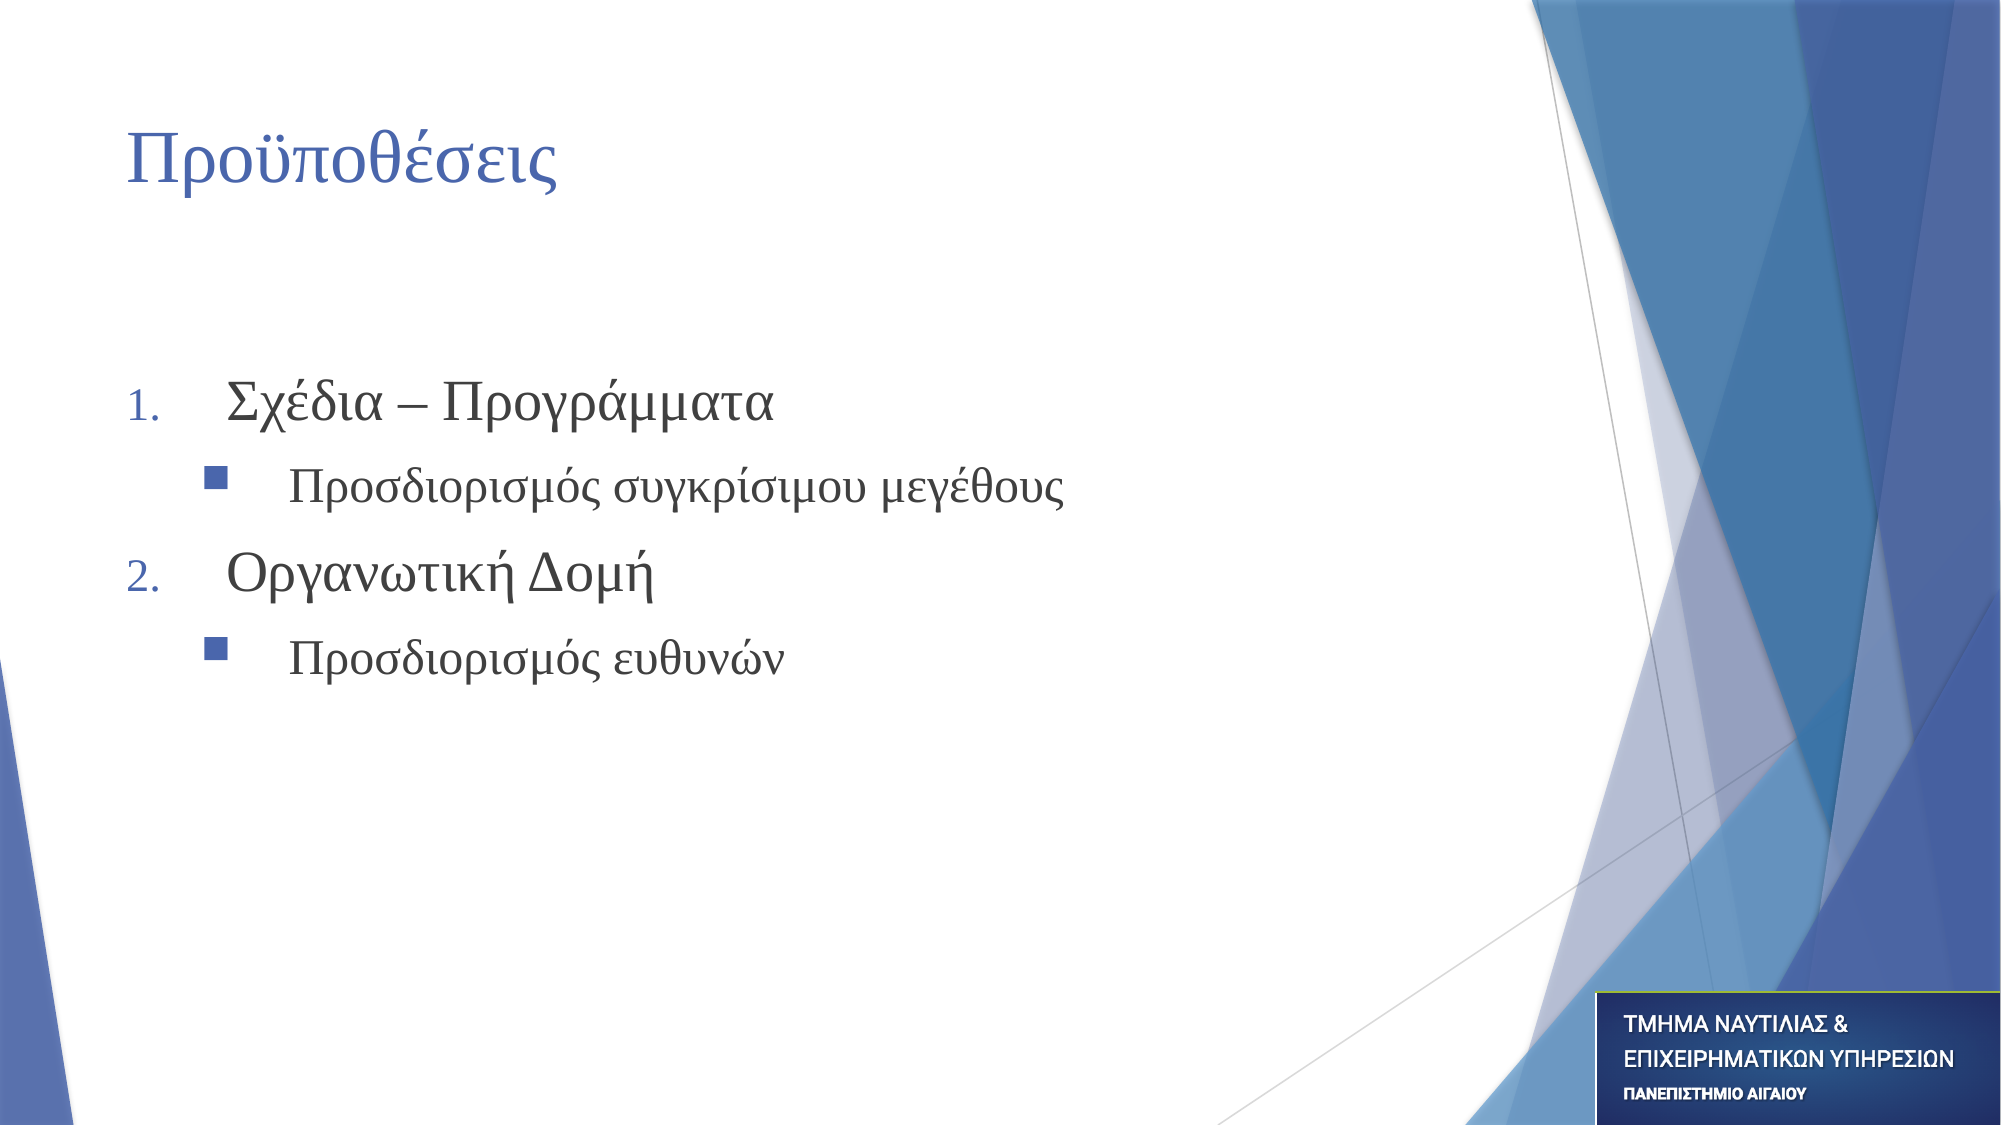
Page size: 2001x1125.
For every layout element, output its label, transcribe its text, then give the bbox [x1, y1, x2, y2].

list Σχέδια – Προγράμματα Προσδιορισμός συγκρίσιμου μεγέθους Οργανωτική Δομή Προσδιορισμός ευθυνών [111, 354, 1522, 992]
picture [1595, 991, 2000, 1125]
title Προϋποθέσεις [111, 99, 1522, 317]
